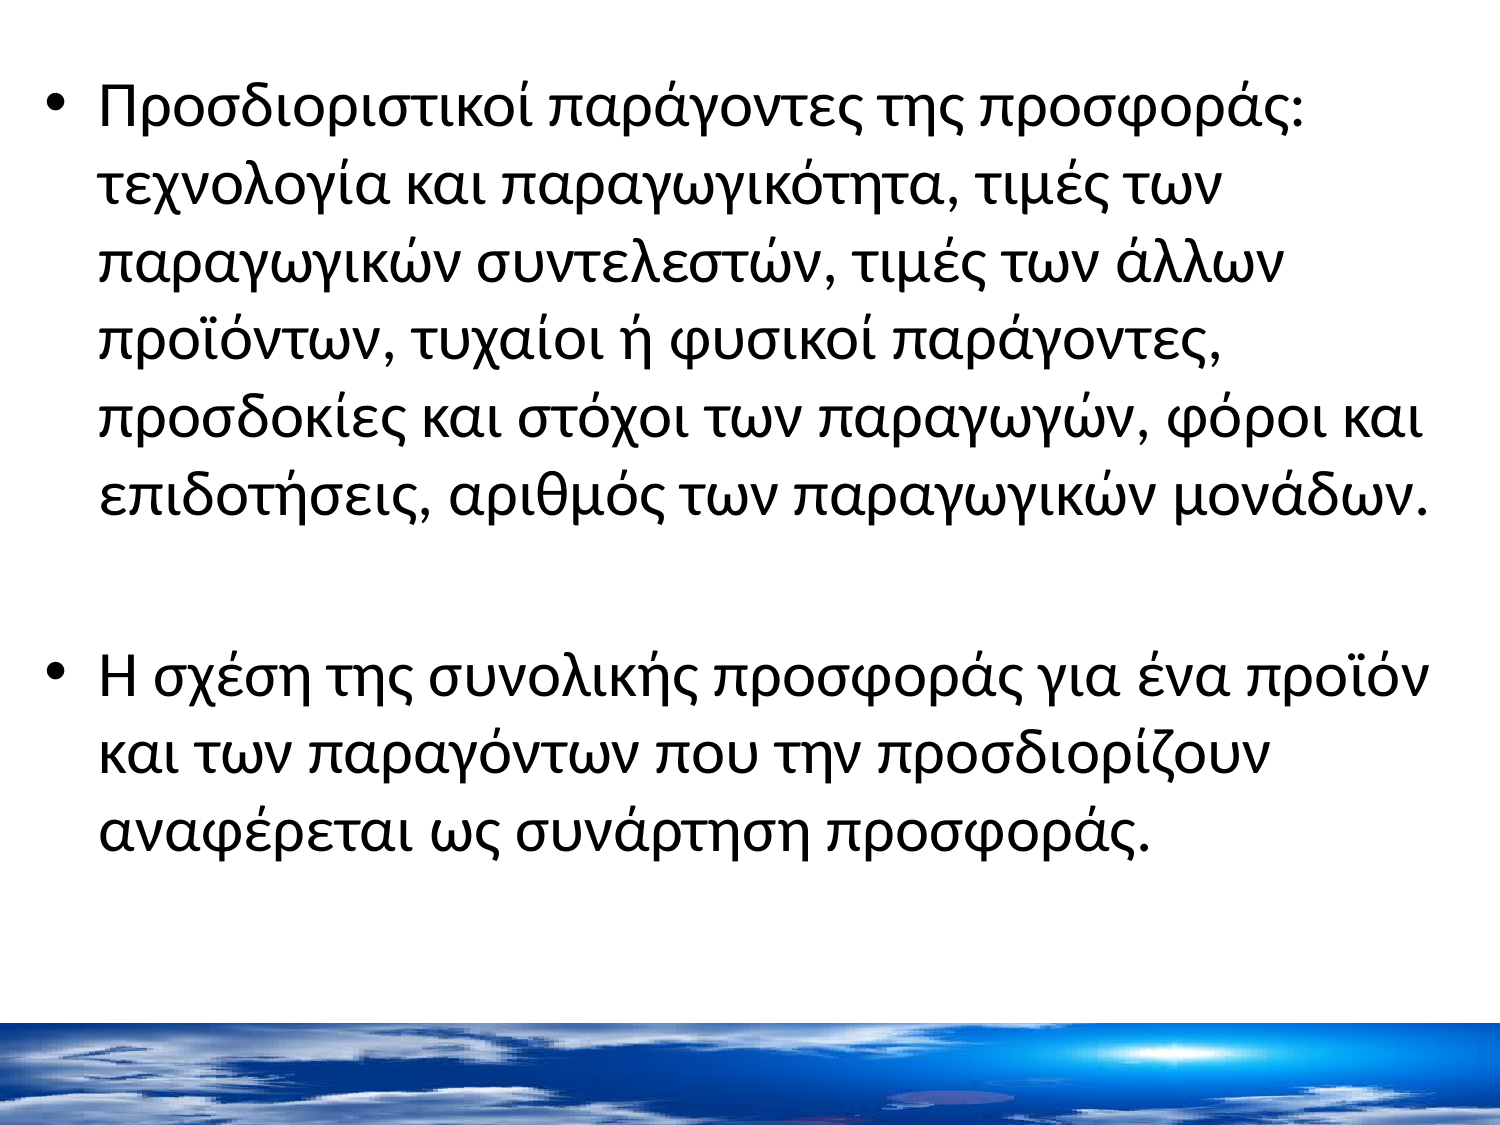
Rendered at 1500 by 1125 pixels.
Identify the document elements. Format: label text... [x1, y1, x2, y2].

list Προσδιοριστικοί παράγοντες της προσφοράς: τεχνολογία και παραγωγικότητα, τιμές των παραγωγικών συντελεστών, τιμές των άλλων προϊόντων, τυχαίοι ή φυσικοί παράγοντες, προσδοκίες και στόχοι των παραγωγών, φόροι και επιδοτήσεις, αριθμός των παραγωγικών μονάδων. Η σχέση της συνολικής προσφοράς για ένα προϊόν και των παραγόντων που την προσδιορίζουν αναφέρεται ως συνάρτηση προσφοράς. [29, 54, 1483, 1005]
picture [0, 1022, 1500, 1125]
